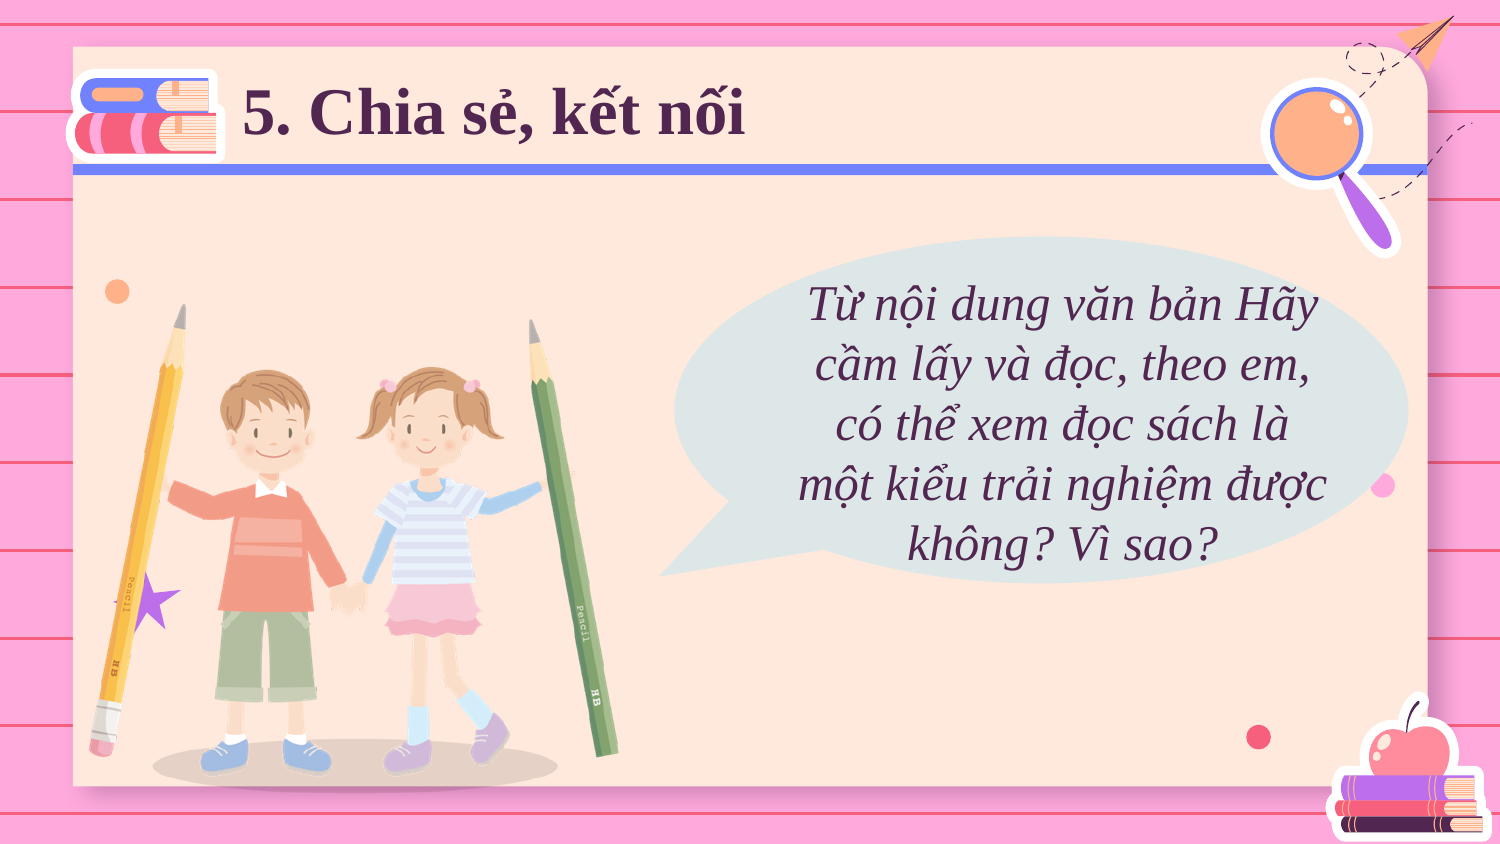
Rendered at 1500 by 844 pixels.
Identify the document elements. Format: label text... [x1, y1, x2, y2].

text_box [1330, 8, 1475, 205]
picture [30, 233, 661, 844]
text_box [674, 236, 1409, 584]
title 5. Chia sẻ, kết nối [227, 61, 1246, 155]
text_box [74, 77, 217, 154]
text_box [1334, 700, 1483, 833]
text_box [1246, 62, 1448, 265]
